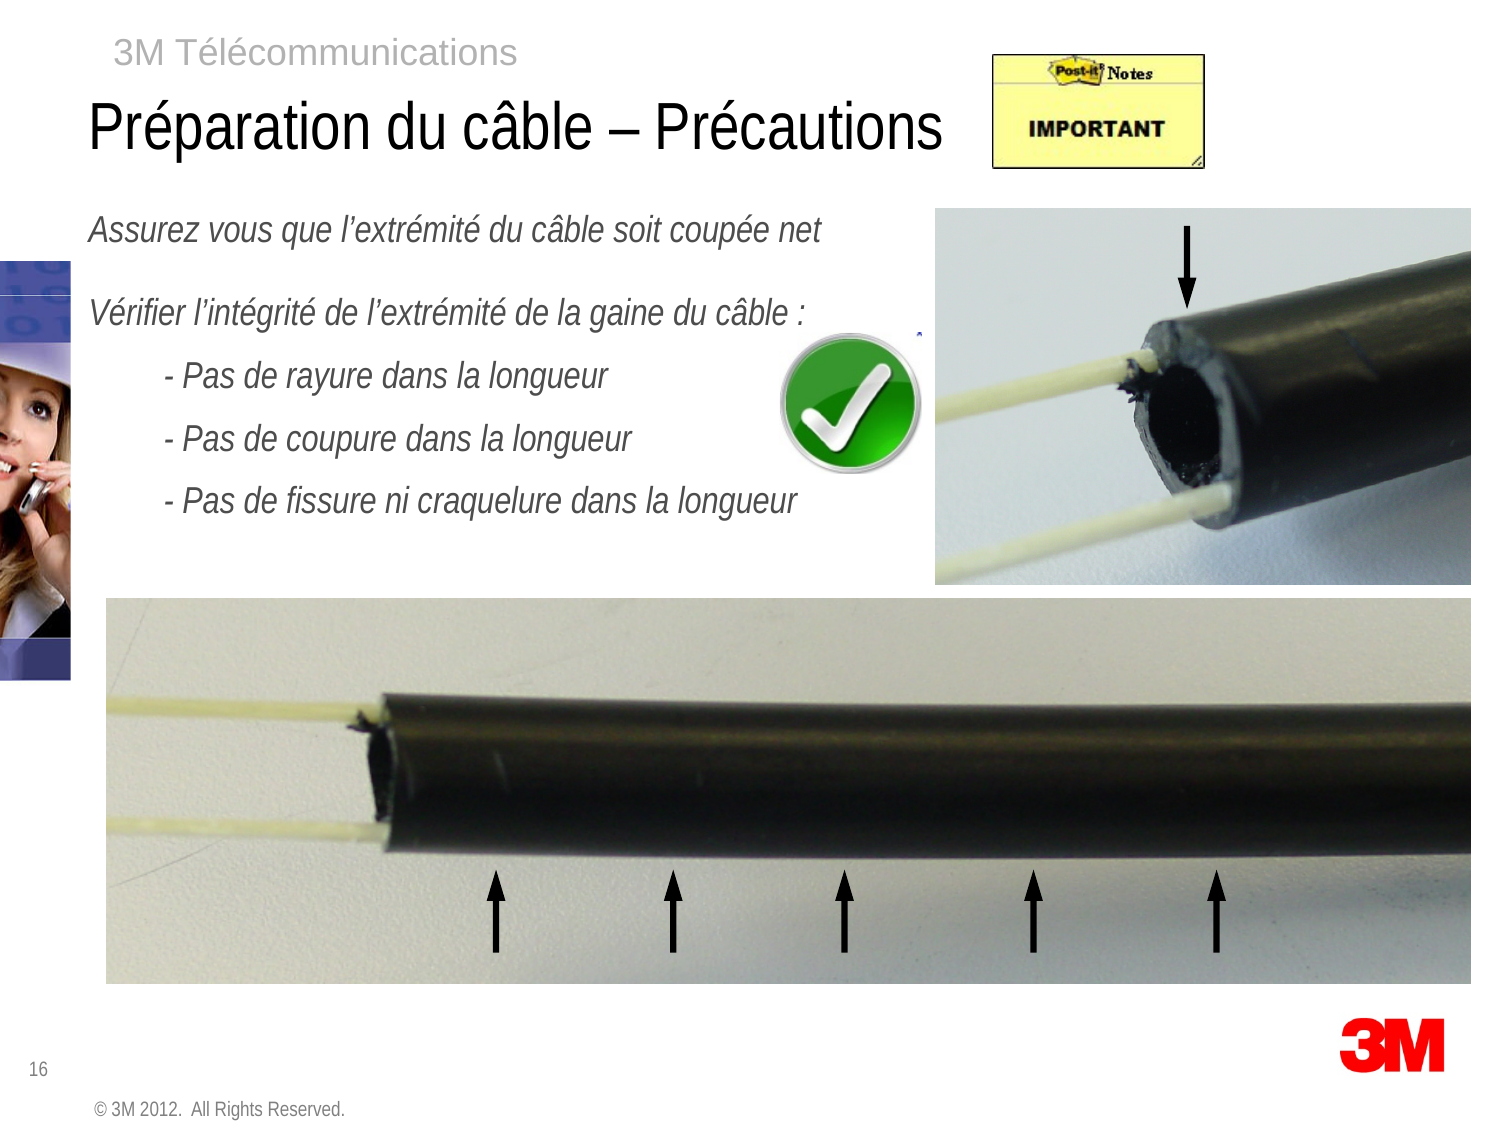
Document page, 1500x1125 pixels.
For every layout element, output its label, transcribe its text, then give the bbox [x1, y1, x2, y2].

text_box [495, 869, 1217, 953]
text_box Assurez vous que l’extrémité du câble soit coupée net [88, 203, 910, 256]
text_box © 3M 2012. All Rights Reserved. [94, 1088, 445, 1121]
picture [1337, 1012, 1450, 1076]
picture [934, 207, 1471, 278]
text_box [88, 278, 1471, 984]
picture [0, 261, 71, 858]
title Préparation du câble – Précautions [88, 101, 1389, 203]
picture [991, 54, 1205, 170]
